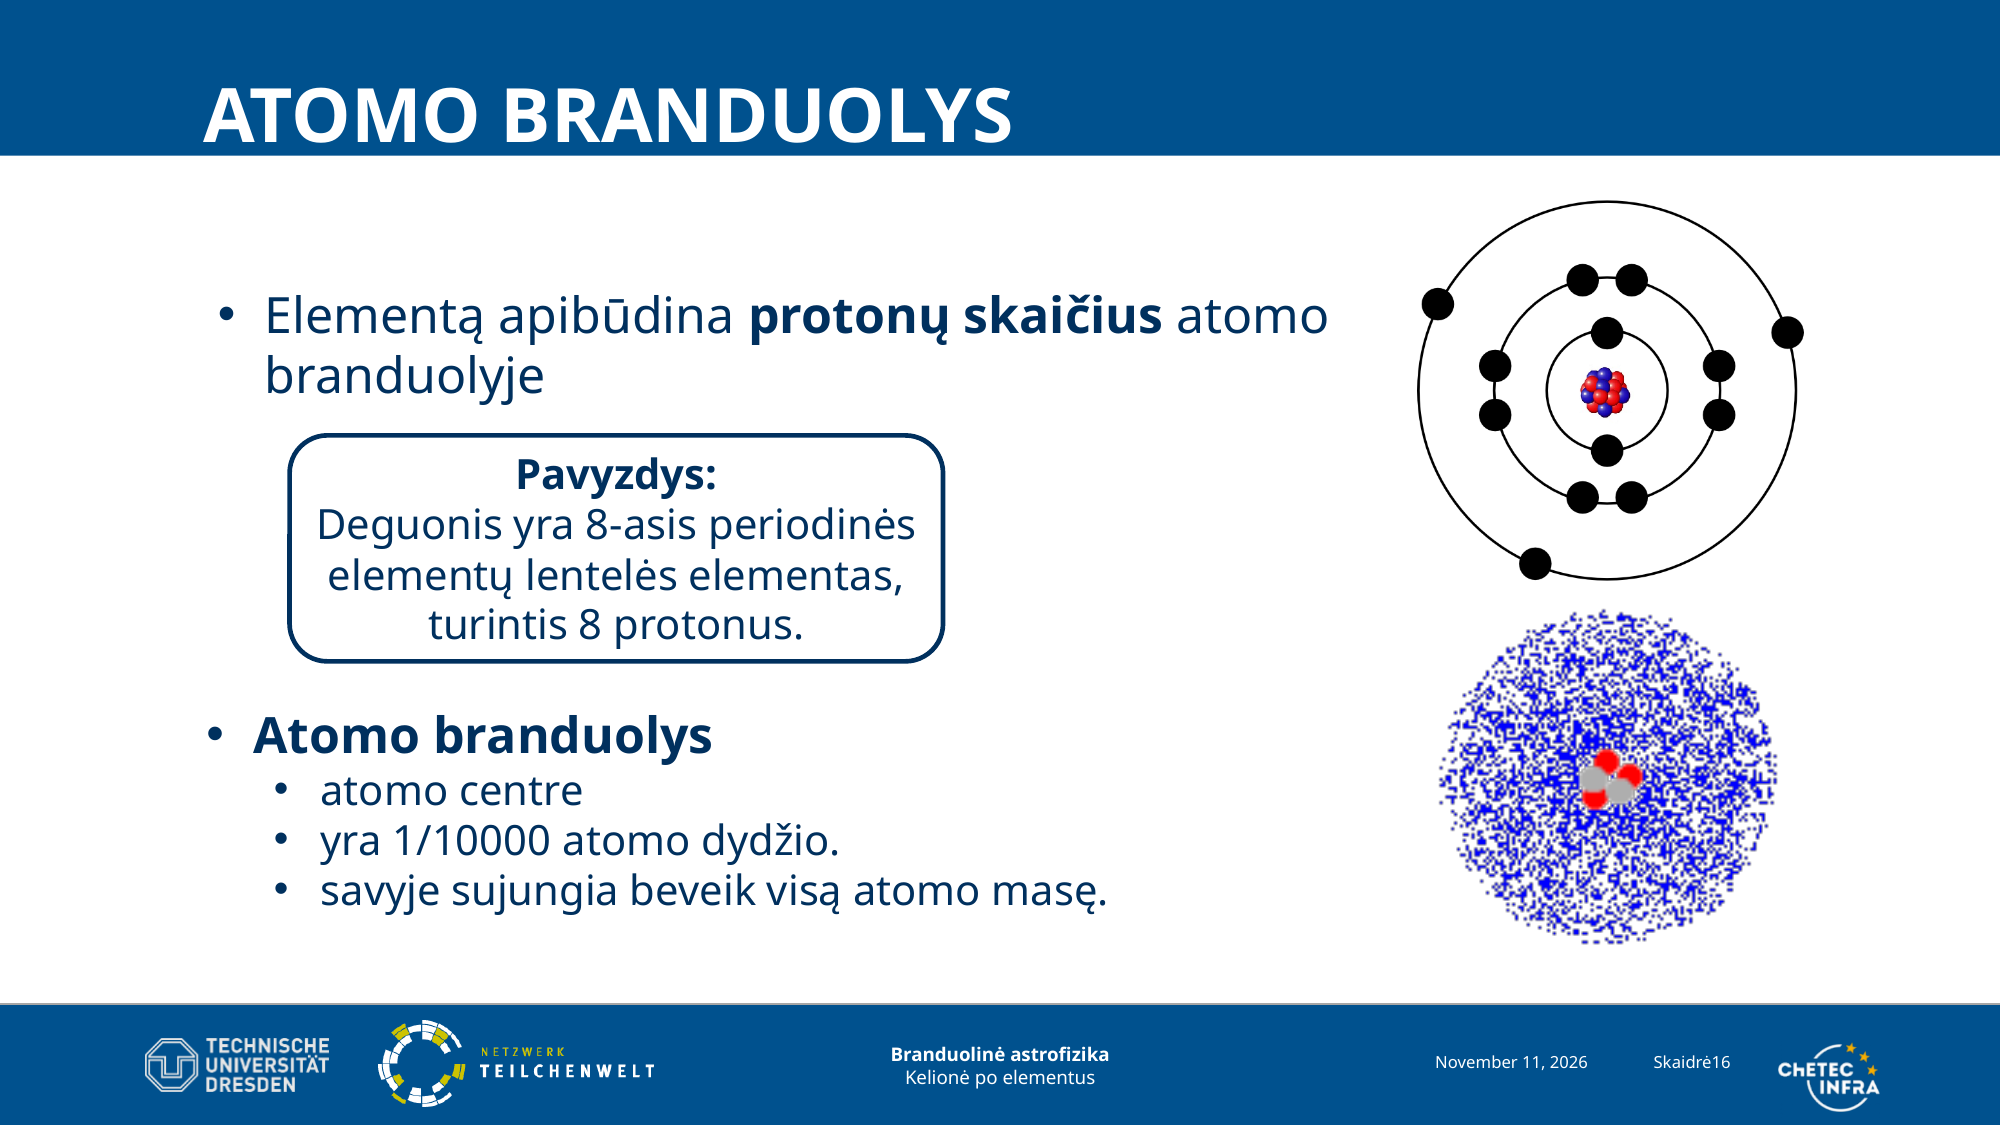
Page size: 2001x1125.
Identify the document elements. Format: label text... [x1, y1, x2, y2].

text_box Elementą apibūdina protonų skaičius atomo branduolyje [203, 276, 1370, 651]
picture [1412, 194, 1809, 587]
text_box Atomo branduolys atomo centre yra 1/10000 atomo dydžio. savyje sujungia beveik visą atomo masę. [191, 636, 1359, 921]
picture [1429, 599, 1792, 962]
picture [1778, 1033, 1880, 1121]
picture [378, 1020, 654, 1107]
title Atomo branduolys [203, 56, 1880, 169]
text_box Pavyzdys: Deguonis yra 8-asis periodinės elementų lentelės elementas, turintis 8 protonus. [288, 434, 945, 636]
